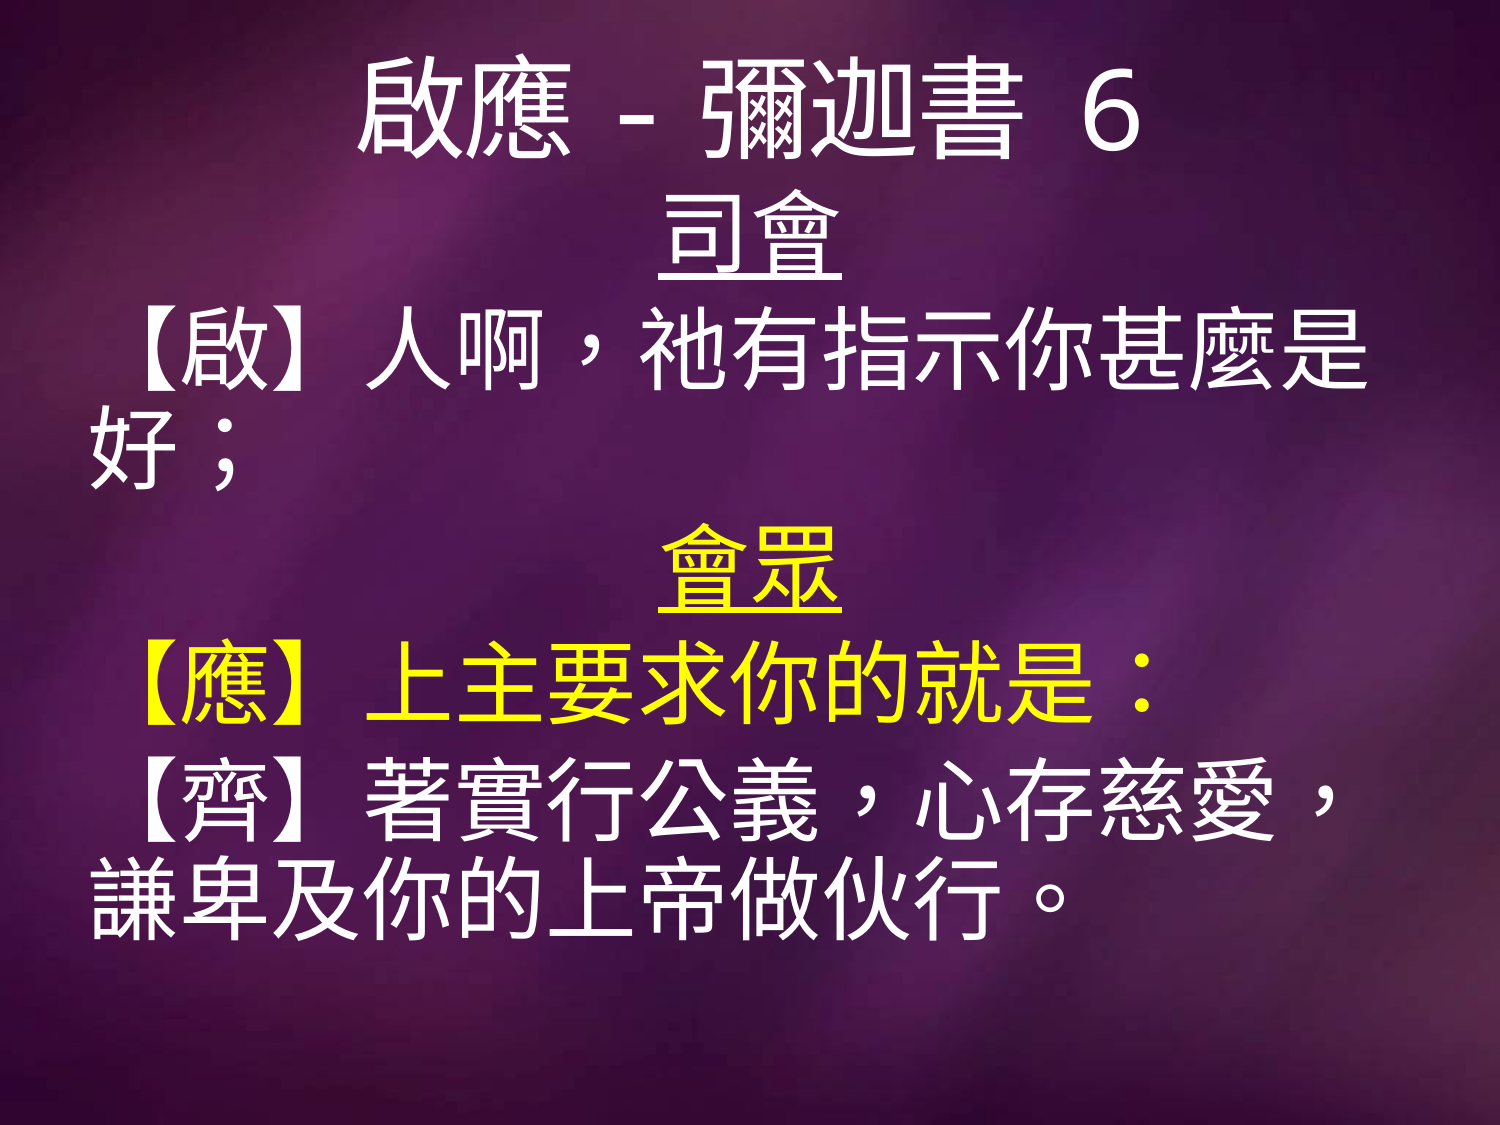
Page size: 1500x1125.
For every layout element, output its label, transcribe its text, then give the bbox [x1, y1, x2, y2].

list 司會 【啟】人啊，祂有指示你甚麼是好； 會眾 【應】上主要求你的就是： 【齊】著實行公義，心存慈愛，謙卑及你的上帝做伙行。 [87, 187, 1413, 1099]
title 啟應-彌迦書 6 [62, 37, 1438, 174]
picture [0, 0, 1500, 1125]
